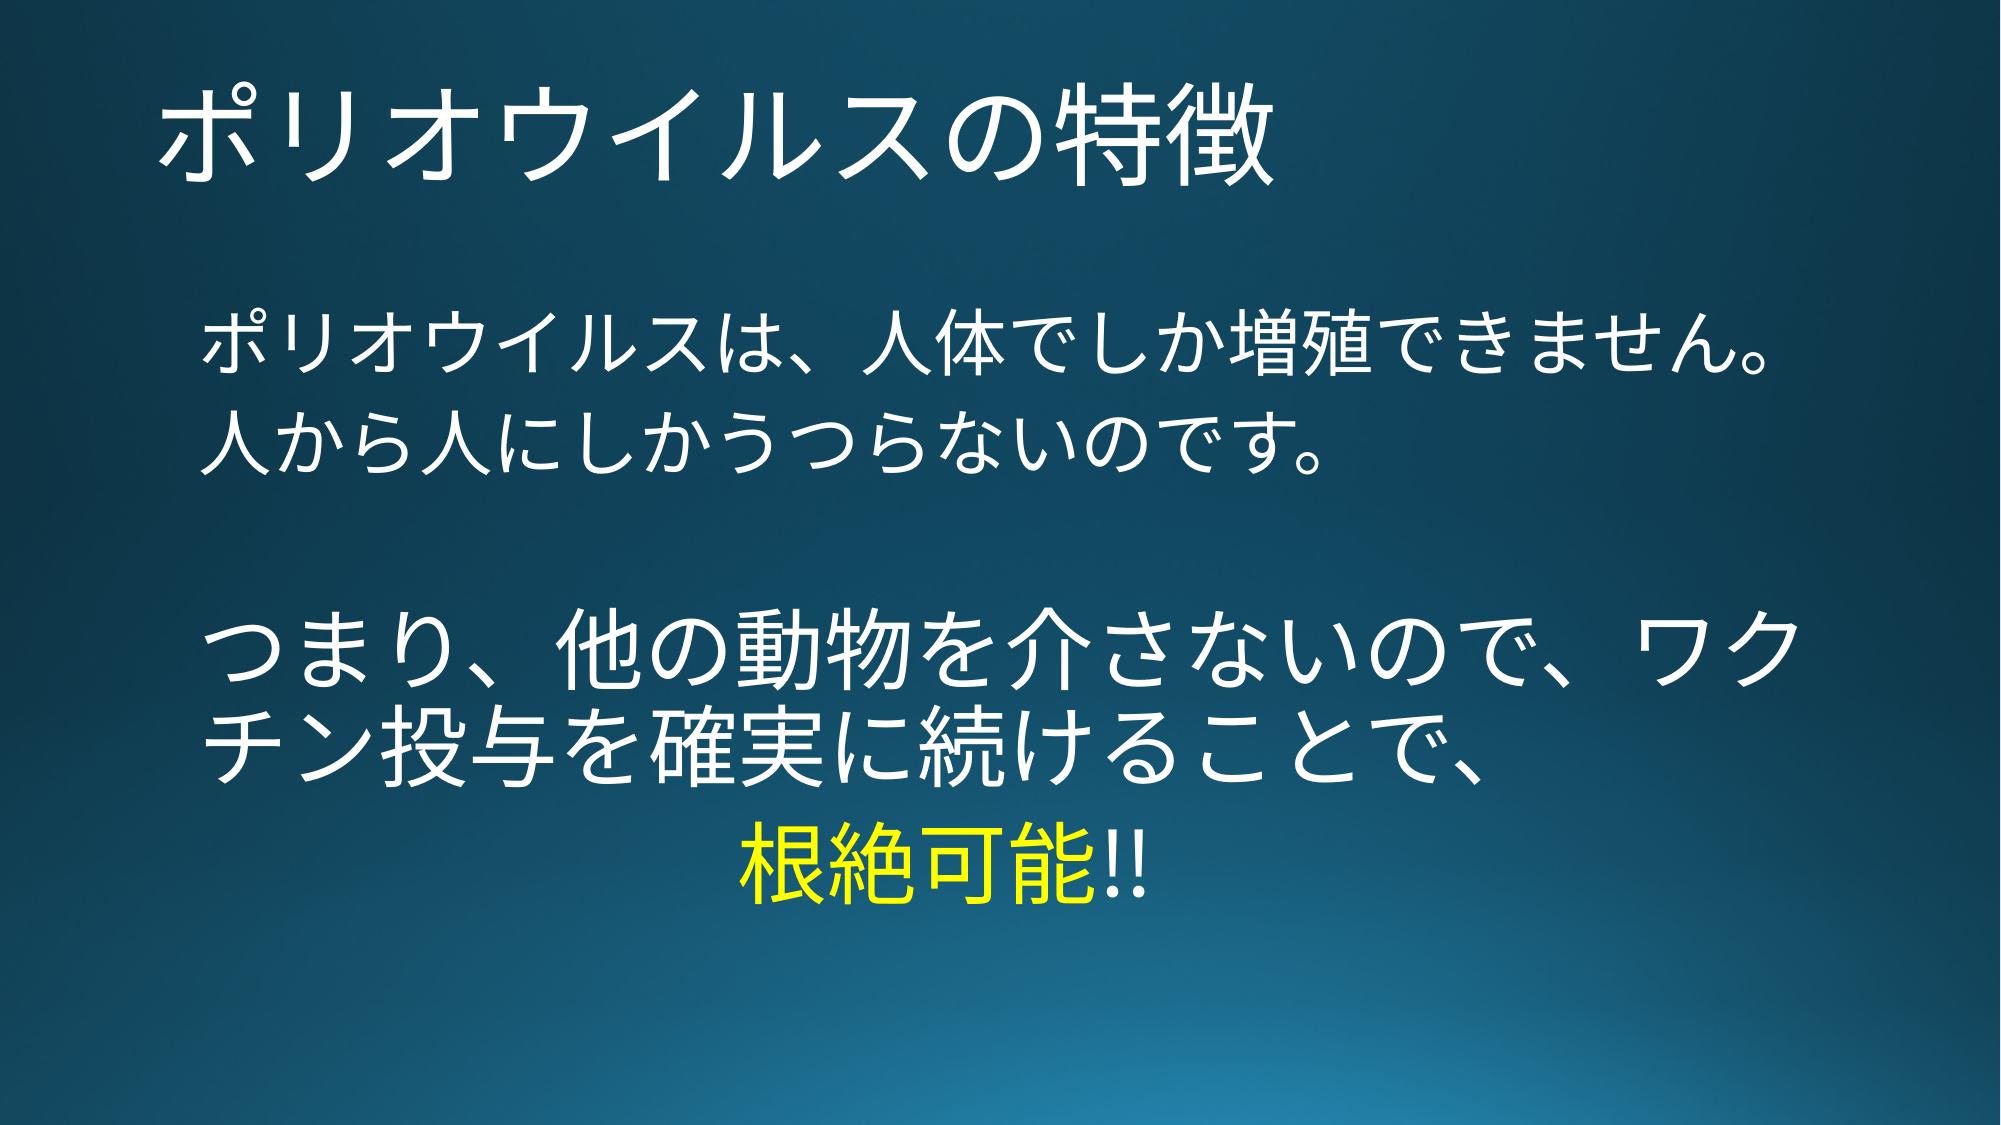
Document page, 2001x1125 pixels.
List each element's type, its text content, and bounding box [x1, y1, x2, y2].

list ポリオウイルスは、人体でしか増殖できません。 人から人にしかうつらないのです。 つまり、他の動物を介さないので、ワクチン投与を確実に続けることで、 根絶可能‼ [183, 299, 1863, 928]
picture [0, 0, 2001, 1125]
title ポリオウイルスの特徴 [137, 59, 1863, 223]
